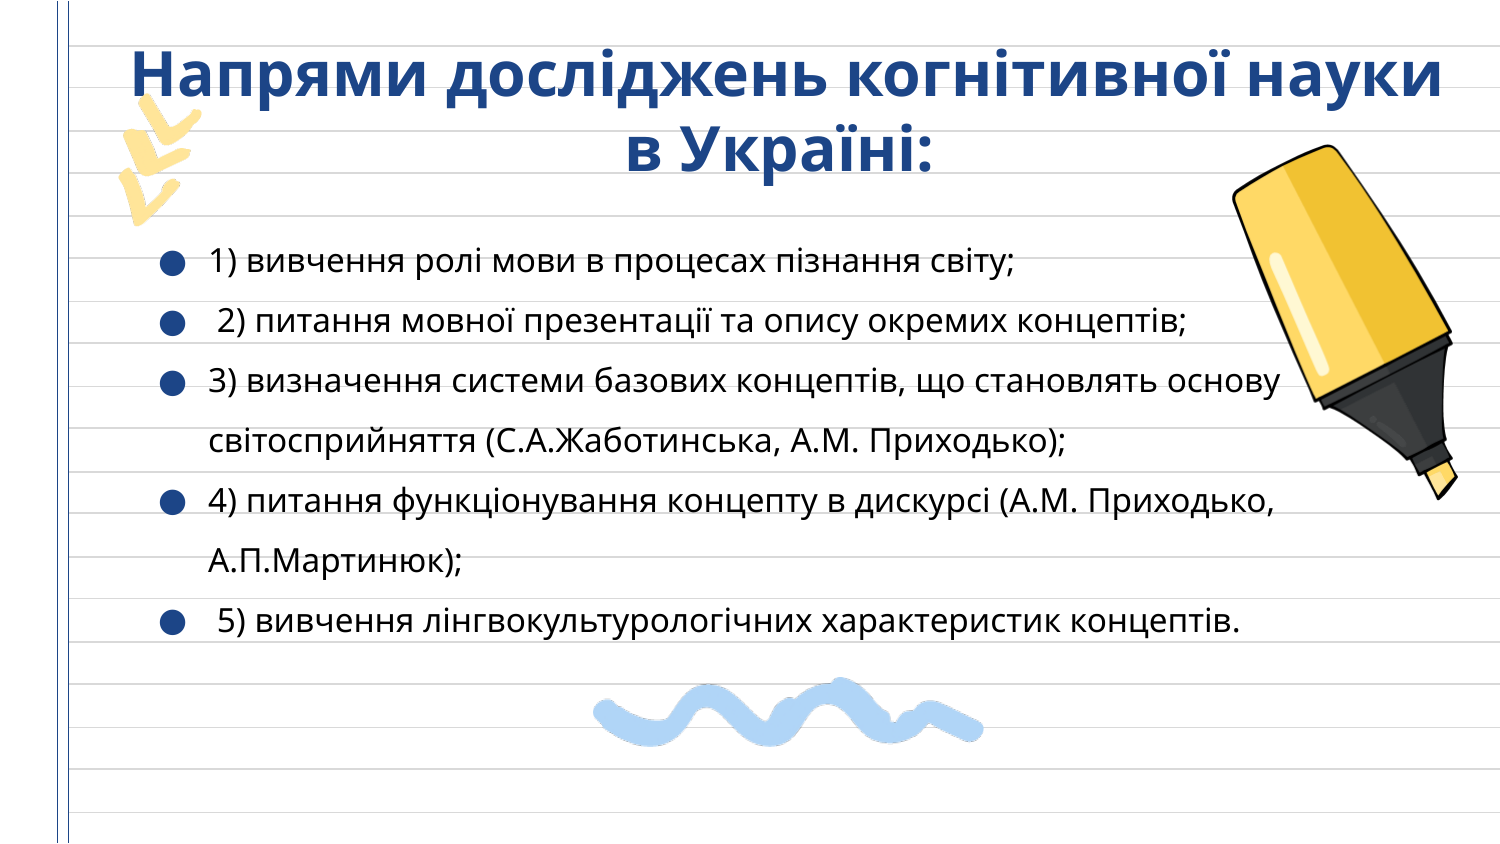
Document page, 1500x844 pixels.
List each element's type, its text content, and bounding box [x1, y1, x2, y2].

title Напрями досліджень когнітивної науки в Україні: [118, 34, 1458, 94]
picture [1232, 144, 1458, 502]
picture [117, 92, 202, 228]
list 1) вивчення ролі мови в процесах пізнання світу; 2) питання мовної презентації та опису окремих концептів; 3) визначення системи базових концептів, що становлять основу світосприйняття (С.А.Жаботинська, А.М. Приходько); 4) питання функціонування концепту в дискурсі (А.М. Приходько, А.П.Мартинюк); 5) вивчення лінгвокультурологічних характеристик концептів. [118, 204, 1382, 769]
picture [591, 676, 984, 747]
